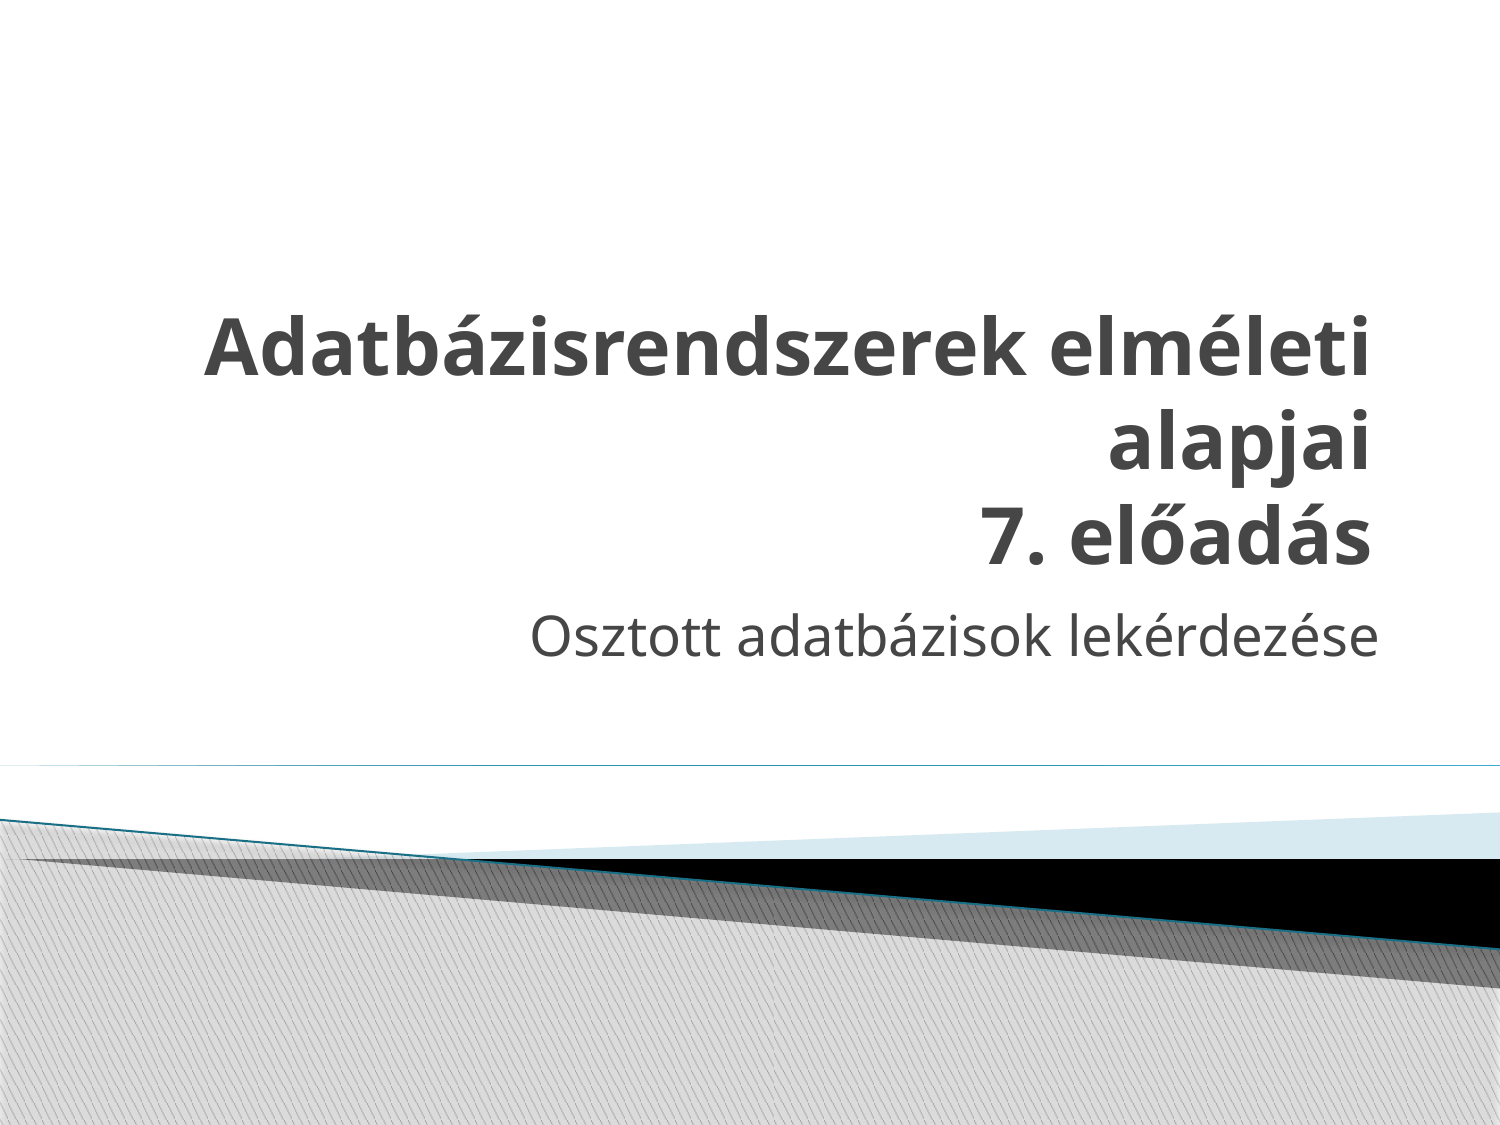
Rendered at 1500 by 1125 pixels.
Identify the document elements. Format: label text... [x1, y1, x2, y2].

subtitle Osztott adatbázisok lekérdezése [112, 592, 1388, 823]
title Adatbázisrendszerek elméleti alapjai 7. előadás [112, 287, 1388, 588]
picture [5, 859, 1500, 989]
